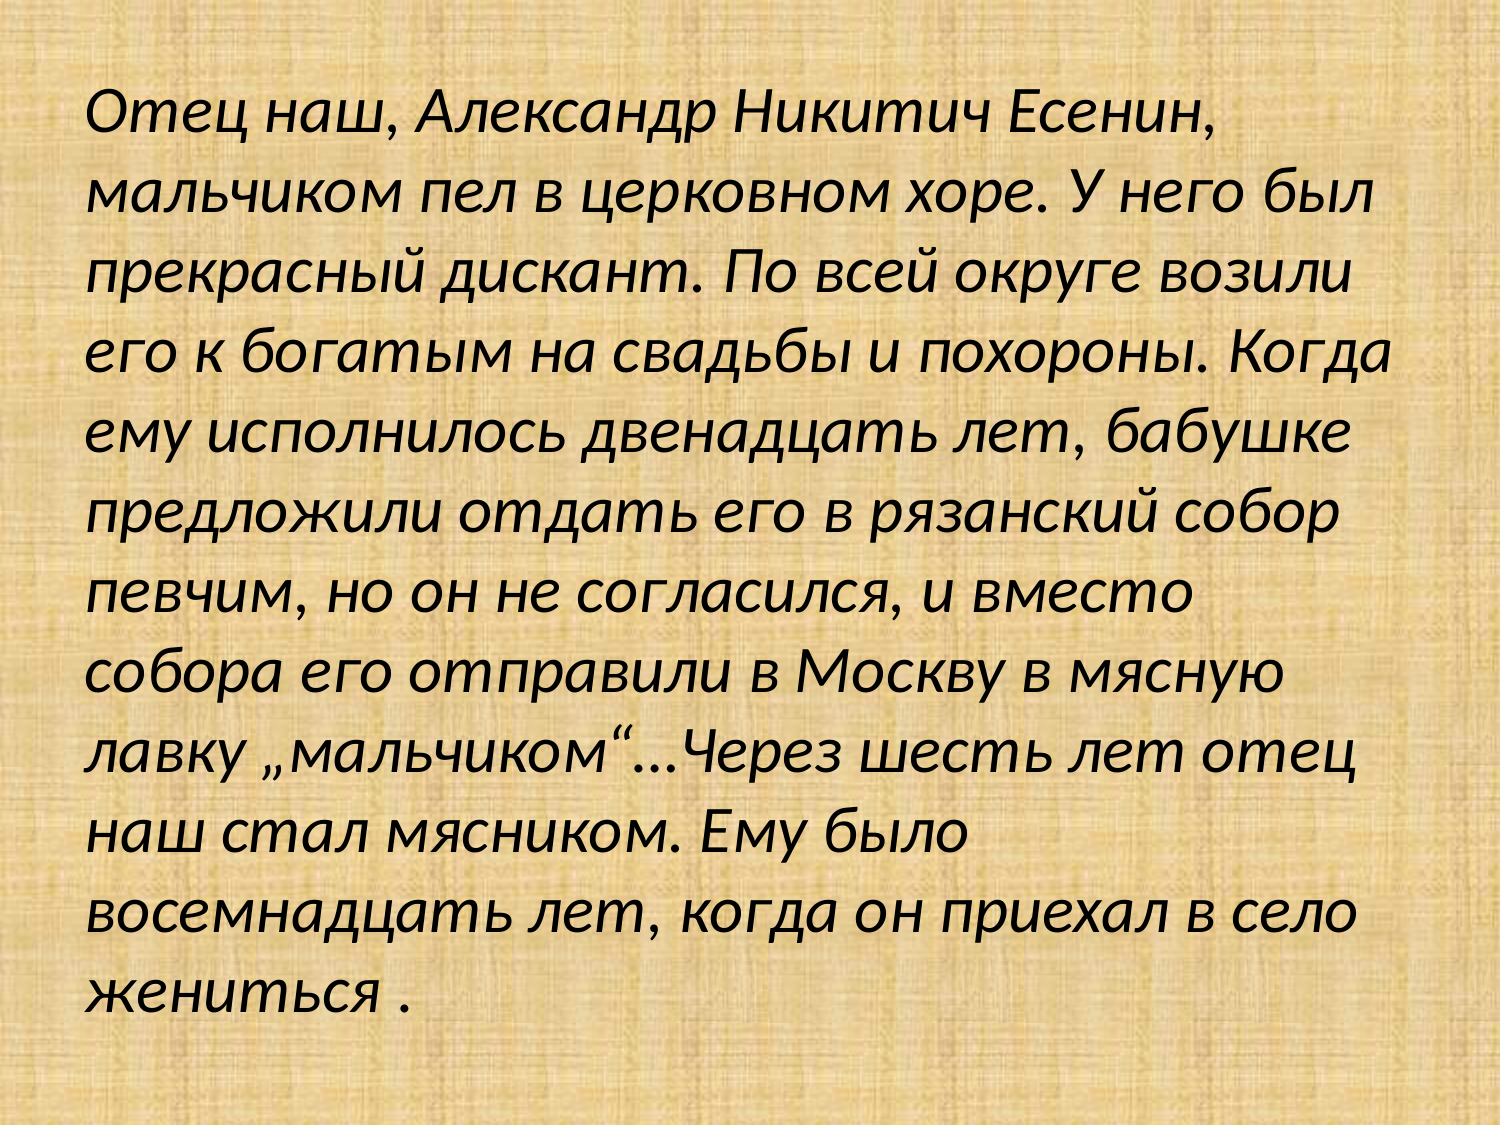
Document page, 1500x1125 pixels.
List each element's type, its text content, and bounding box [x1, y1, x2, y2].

text_box Отец наш, Александр Никитич Есенин, мальчиком пел в церковном хоре. У него был прекрасный дискант. По всей округе возили его к богатым на свадьбы и похороны. Когда ему исполнилось двенадцать лет, бабушке предложили отдать его в рязанский собор певчим, но он не согласился, и вместо собора его отправили в Москву в мясную лавку „мальчиком“…Через шесть лет отец наш стал мясником. Ему было восемнадцать лет, когда он приехал в село жениться . [70, 58, 1418, 1033]
picture [0, 0, 1500, 1125]
